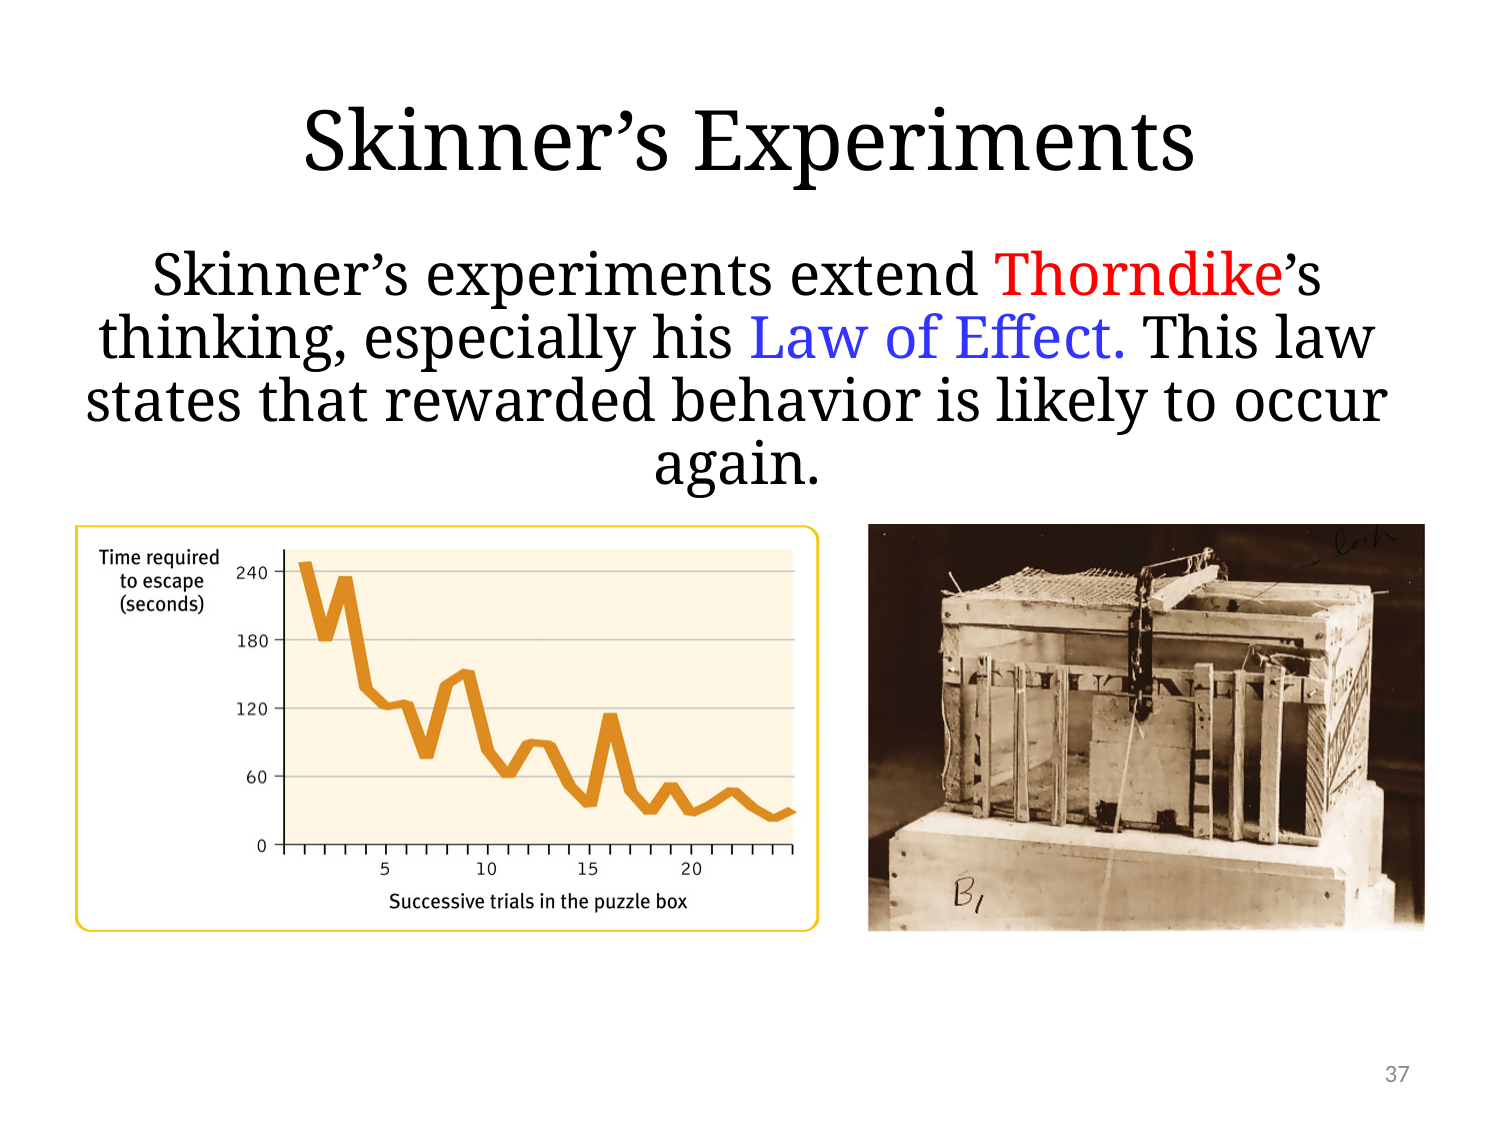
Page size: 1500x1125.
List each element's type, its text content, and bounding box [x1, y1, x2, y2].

picture [74, 524, 1426, 933]
list Skinner’s experiments extend Thorndike’s thinking, especially his Law of Effect. This law states that rewarded behavior is likely to occur again. [49, 237, 1426, 476]
slide_number 37 [1074, 1042, 1425, 1103]
title Skinner’s Experiments [112, 42, 1388, 231]
